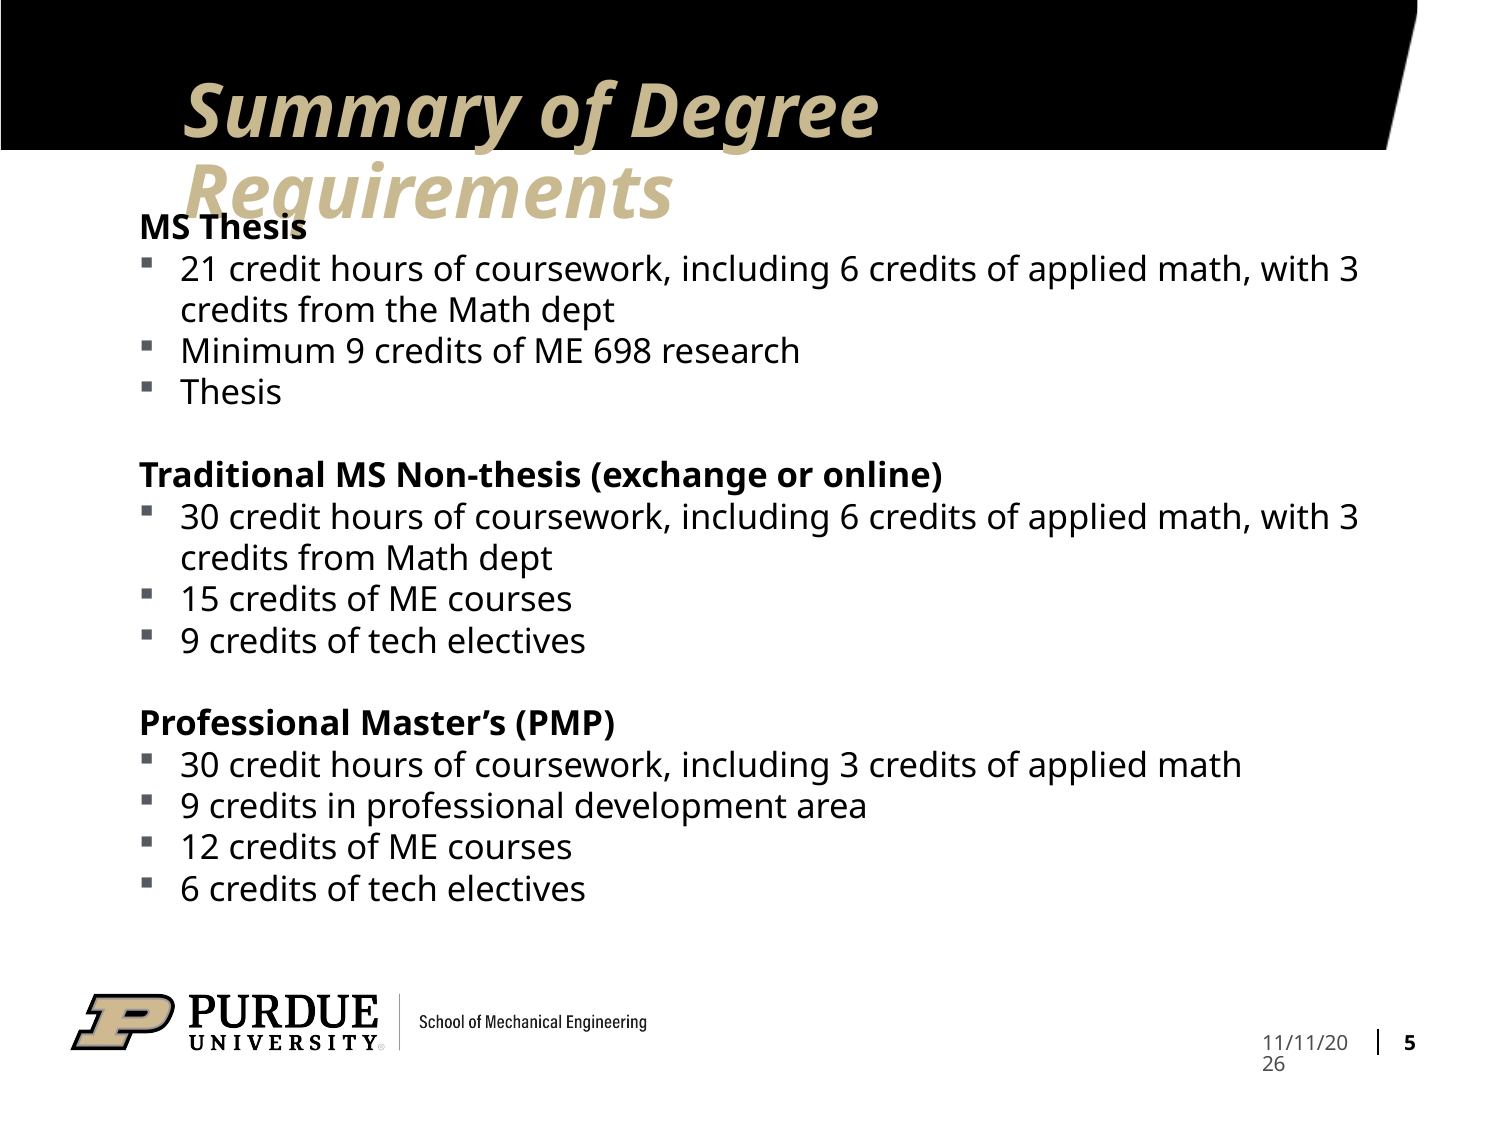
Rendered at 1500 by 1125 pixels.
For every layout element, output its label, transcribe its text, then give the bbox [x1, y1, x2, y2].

slide_number 5 [1380, 1013, 1441, 1074]
title Summary of Degree Requirements [180, 70, 1322, 160]
list MS Thesis 21 credit hours of coursework, including 6 credits of applied math, with 3 credits from the Math dept Minimum 9 credits of ME 698 research Thesis Traditional MS Non-thesis (exchange or online) 30 credit hours of coursework, including 6 credits of applied math, with 3 credits from Math dept 15 credits of ME courses 9 credits of tech electives Professional Master’s (PMP) 30 credit hours of coursework, including 3 credits of applied math 9 credits in professional development area 12 credits of ME courses 6 credits of tech electives [138, 205, 1381, 916]
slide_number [1247, 1017, 1375, 1071]
picture [70, 991, 655, 1054]
